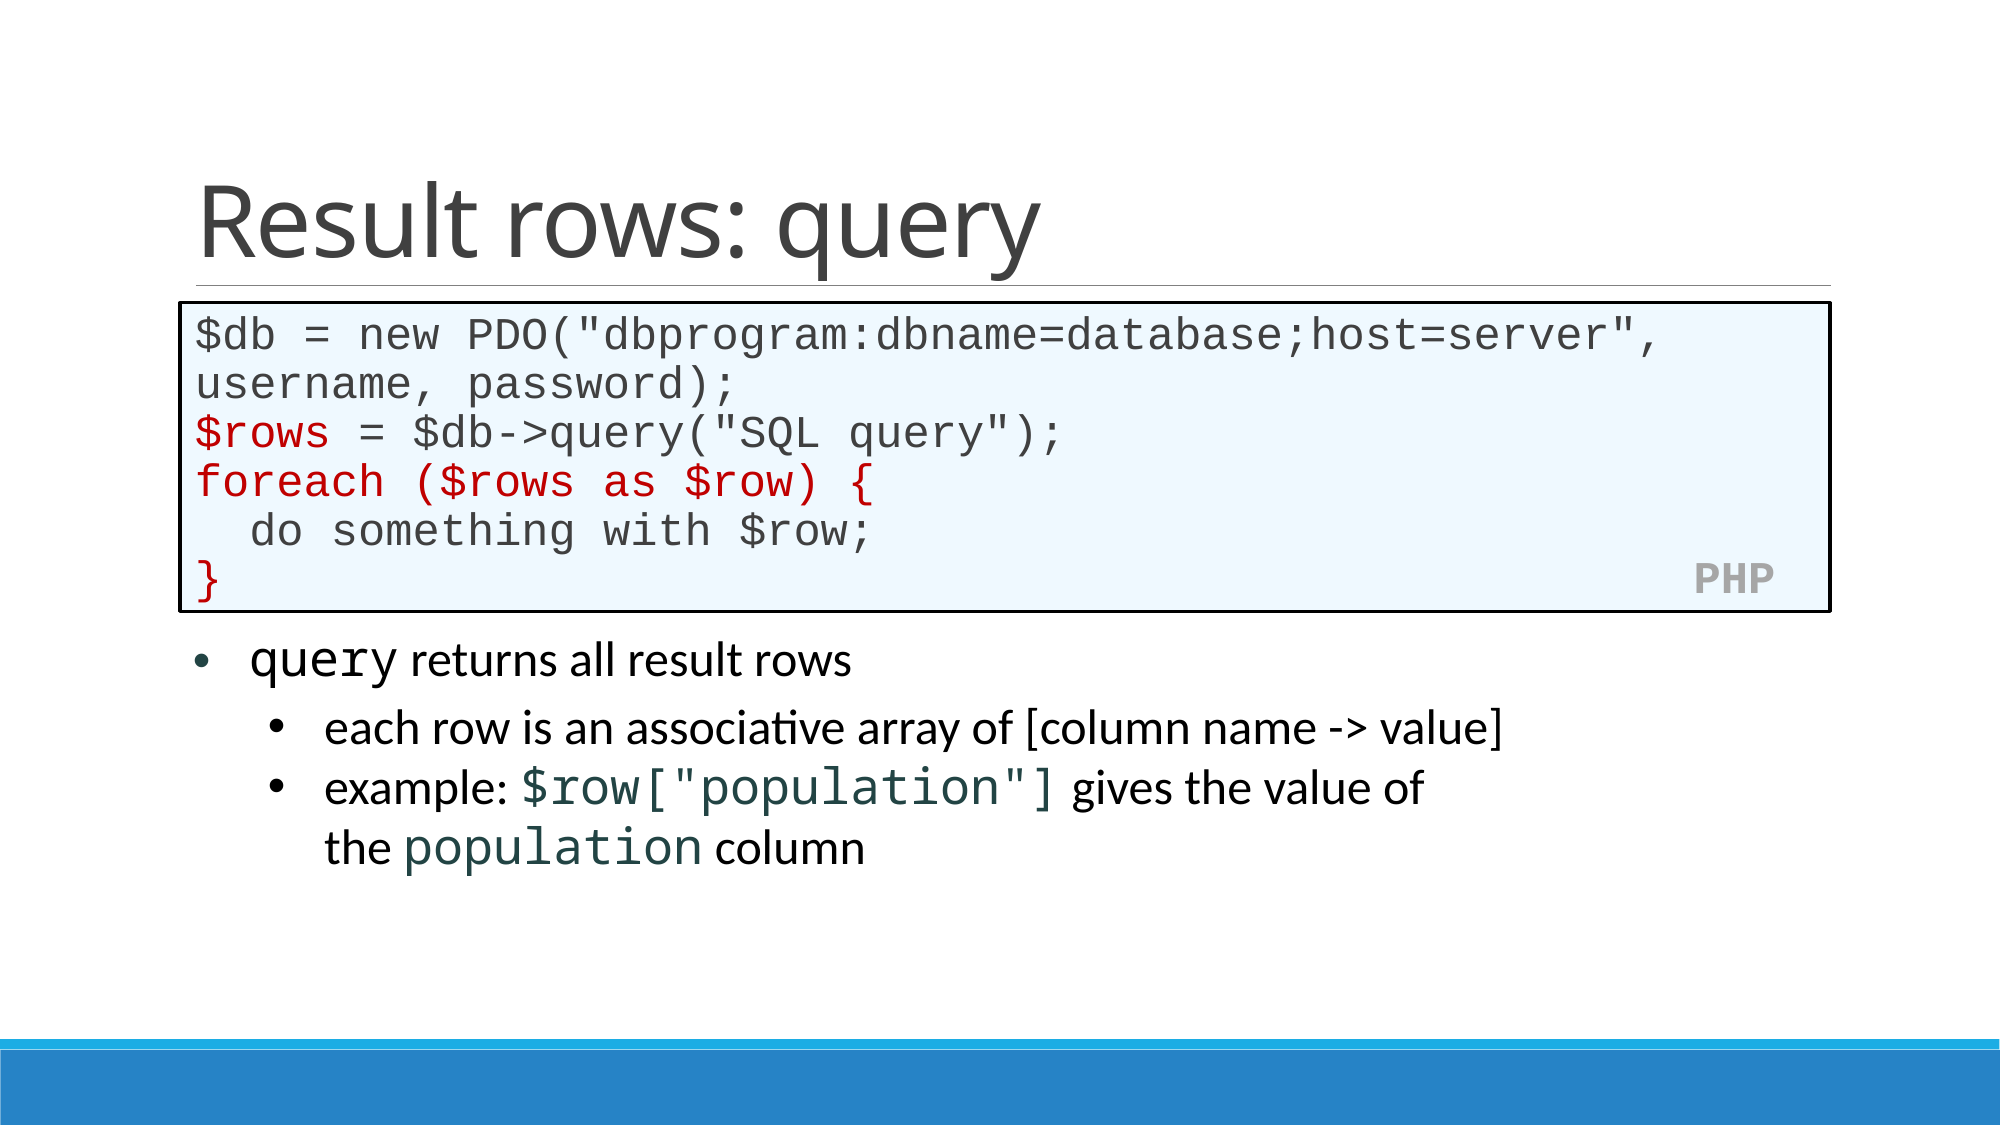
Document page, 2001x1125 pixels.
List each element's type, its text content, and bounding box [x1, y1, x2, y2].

text_box query returns all result rows each row is an associative array of [column name -> value] example: $row["population"] gives the value of the population column [179, 626, 1830, 955]
list $db = new PDO("dbprogram:dbname=database;host=server", username, password); $rows = $db->query("SQL query"); foreach ($rows as $row) { do something with $row; } PHP [180, 302, 1830, 612]
title Result rows: query [180, 47, 1830, 285]
